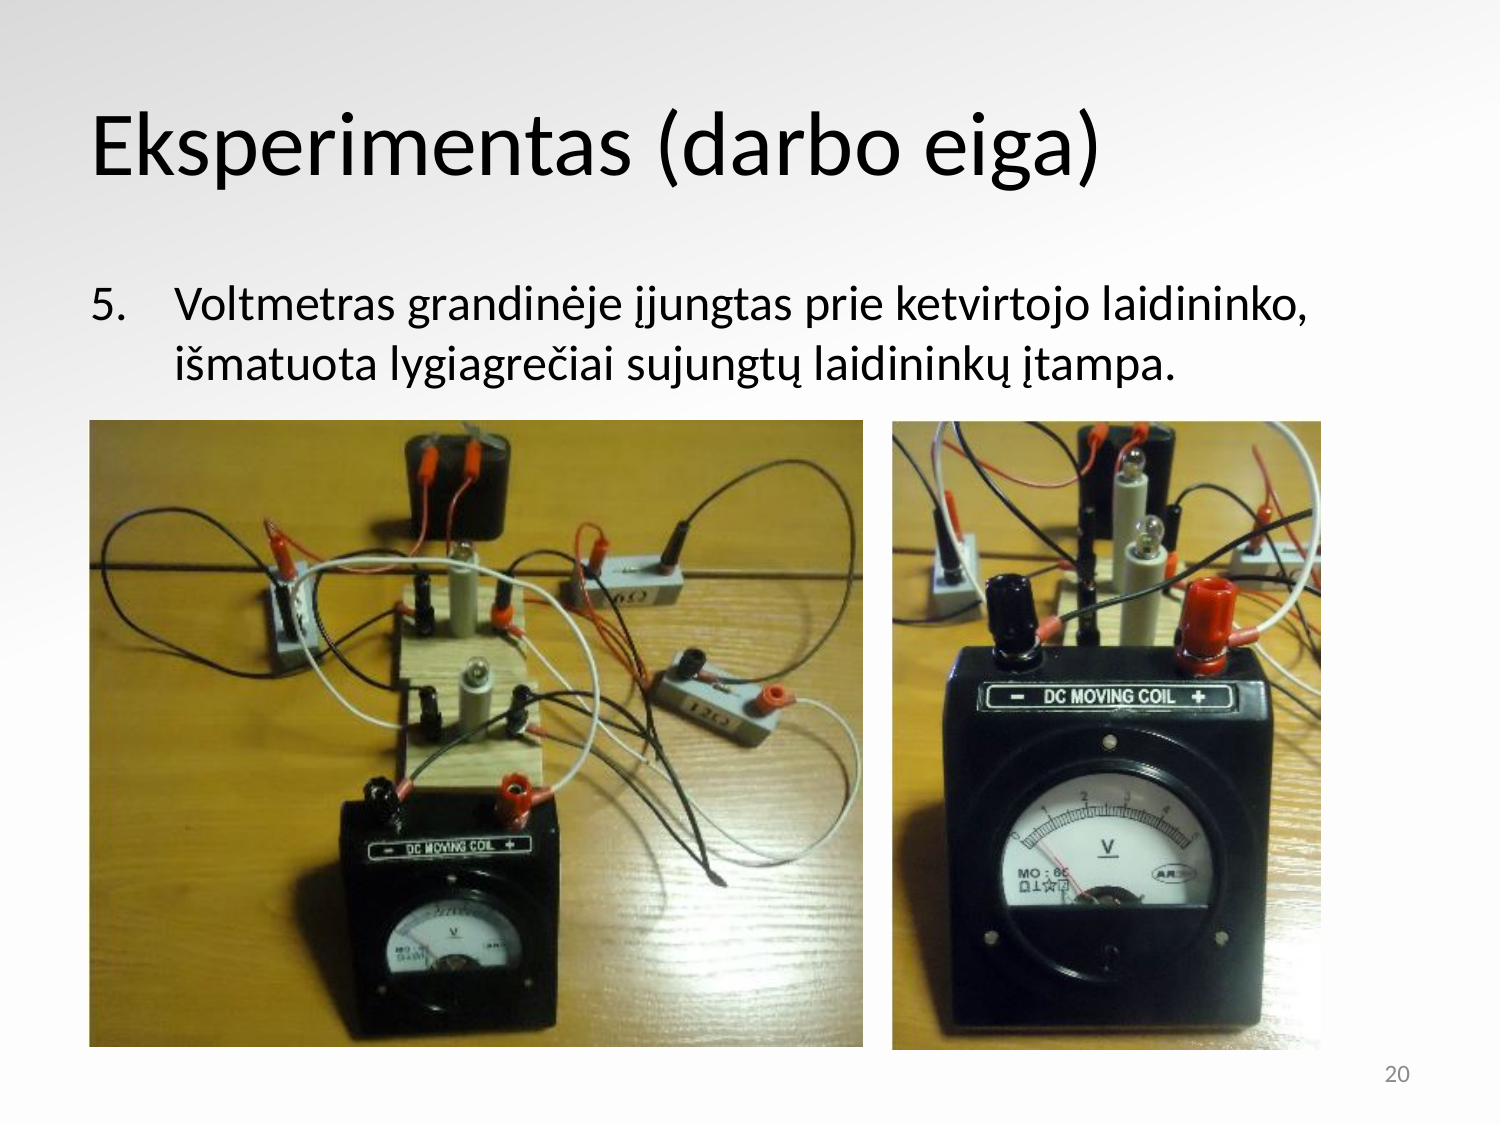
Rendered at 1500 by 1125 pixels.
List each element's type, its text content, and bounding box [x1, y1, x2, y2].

picture [891, 420, 1321, 1050]
picture [88, 420, 863, 1048]
list Voltmetras grandinėje įjungtas prie ketvirtojo laidininko, išmatuota lygiagrečiai sujungtų laidininkų įtampa. [75, 262, 1425, 1005]
title Eksperimentas (darbo eiga) [75, 45, 1425, 233]
slide_number 20 [1074, 1042, 1425, 1103]
